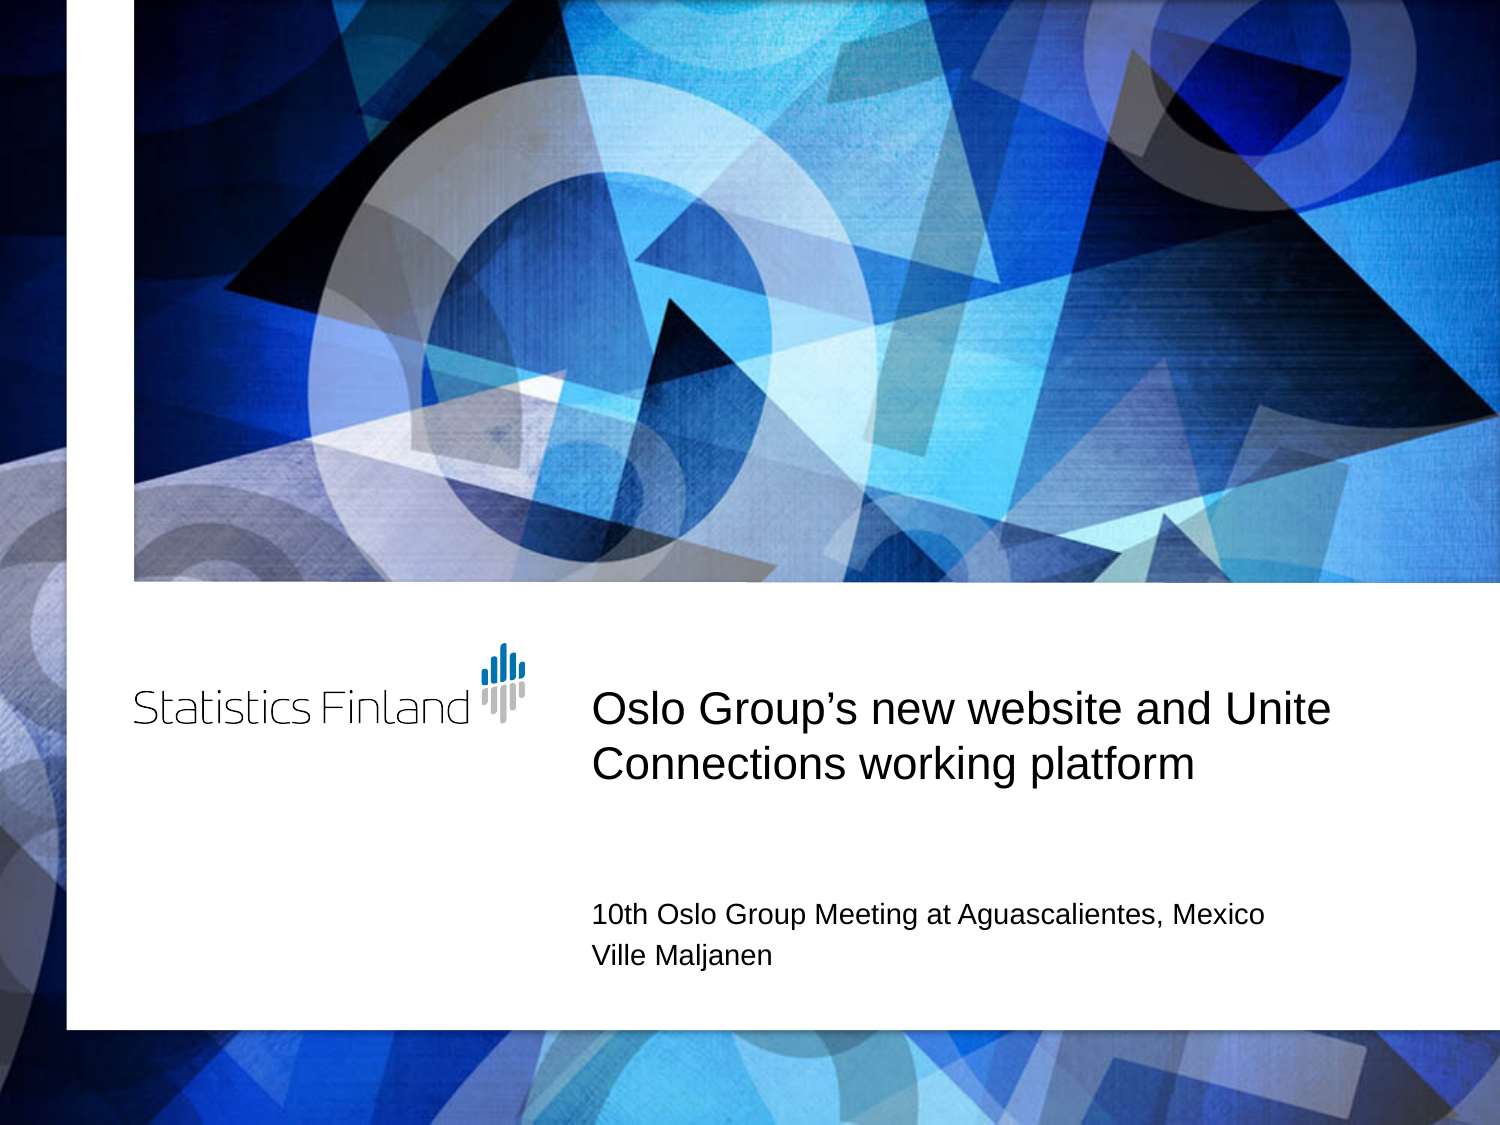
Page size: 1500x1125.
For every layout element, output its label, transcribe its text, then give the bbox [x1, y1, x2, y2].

picture [135, 0, 1500, 583]
subtitle 10th Oslo Group Meeting at Aguascalientes, Mexico Ville Maljanen [591, 895, 1435, 974]
picture [134, 643, 525, 724]
title Oslo Group’s new website and Unite Connections working platform [591, 678, 1435, 790]
picture [0, 0, 1500, 1125]
